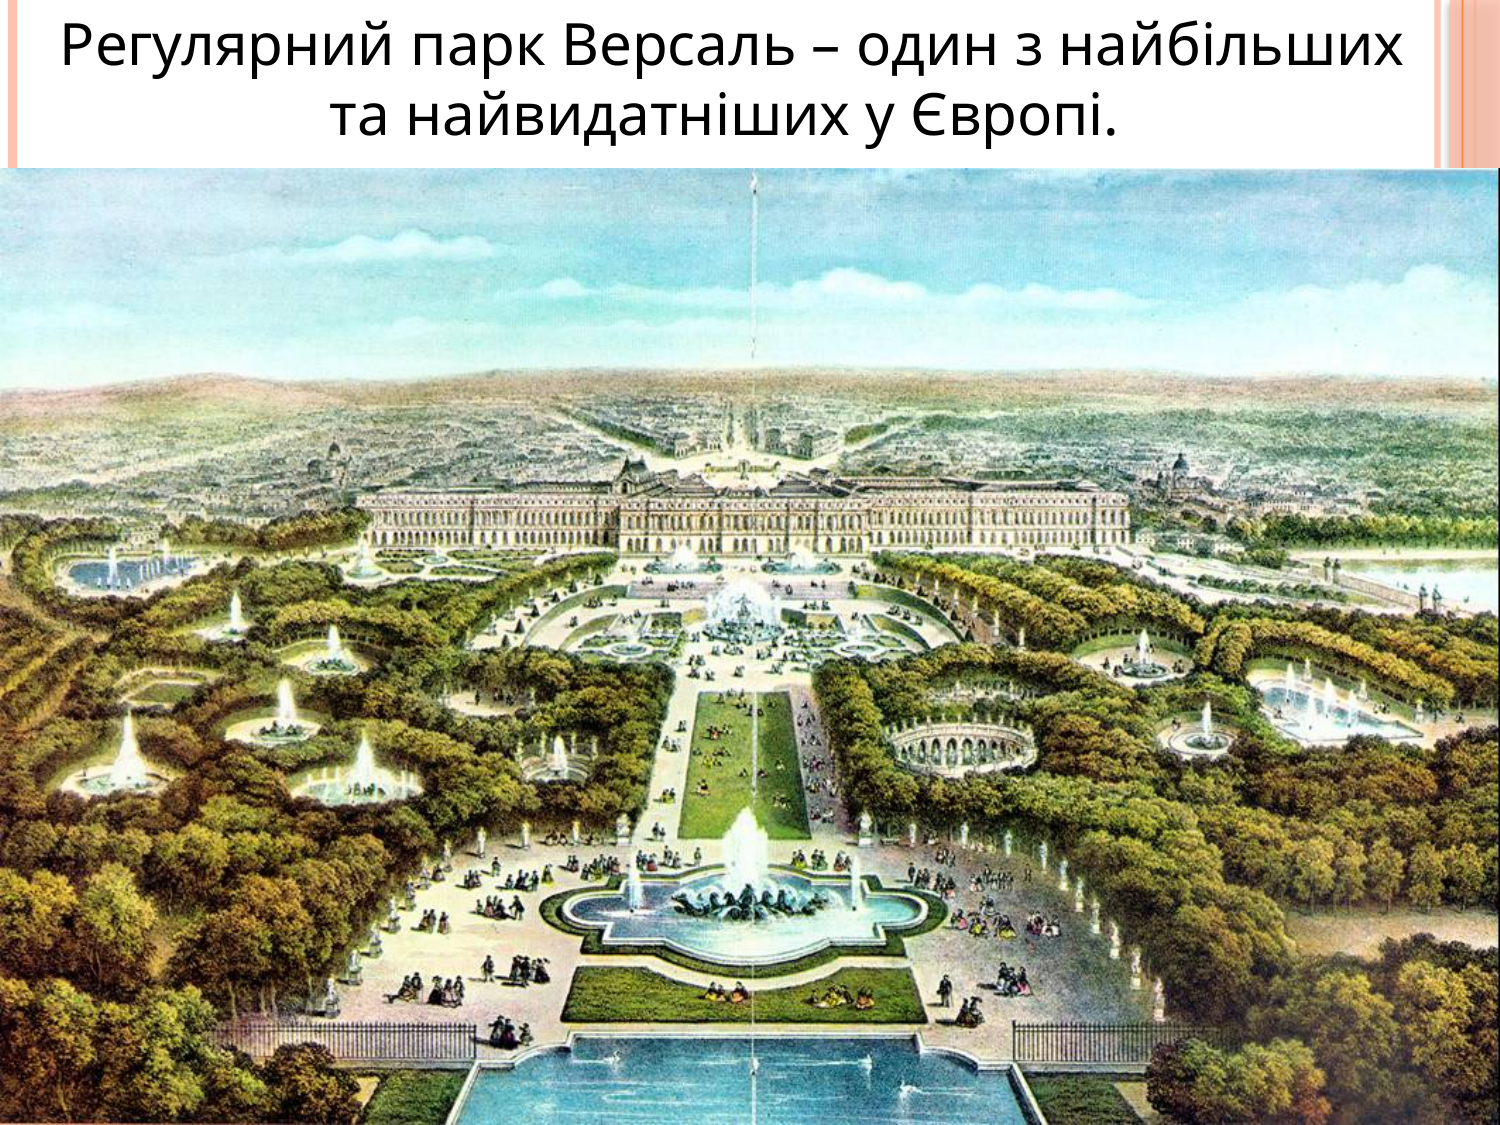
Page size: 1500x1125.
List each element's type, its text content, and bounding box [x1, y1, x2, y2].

picture [0, 167, 1500, 1125]
text_box Регулярний парк Версаль – один з найбільших та найвидатніших у Європі. [29, 0, 1436, 155]
